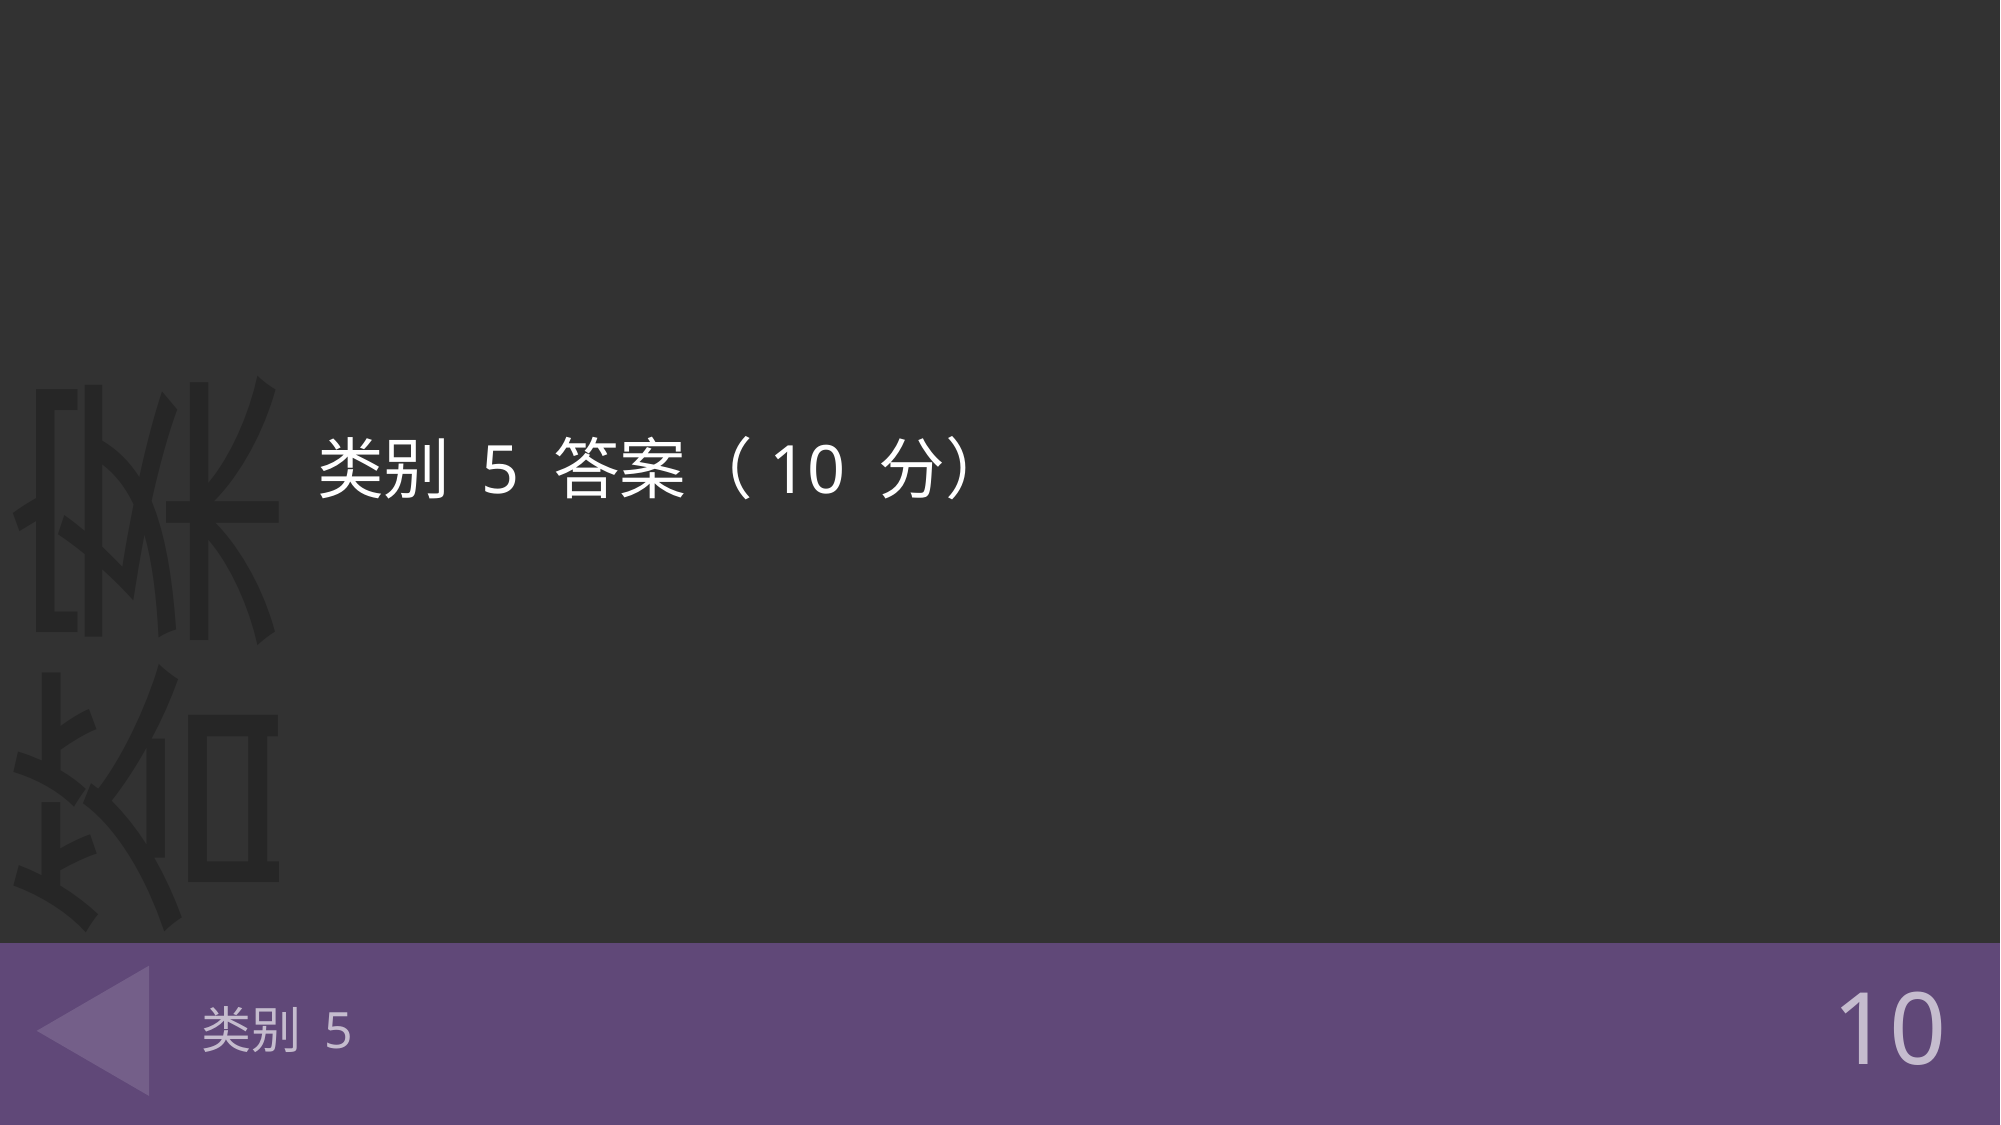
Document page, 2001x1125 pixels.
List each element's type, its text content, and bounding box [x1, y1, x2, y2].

list 10 [1494, 967, 1963, 1097]
title 类别 5 [185, 967, 1494, 1097]
list 类别 5 答案（10 分） [302, 307, 1760, 636]
